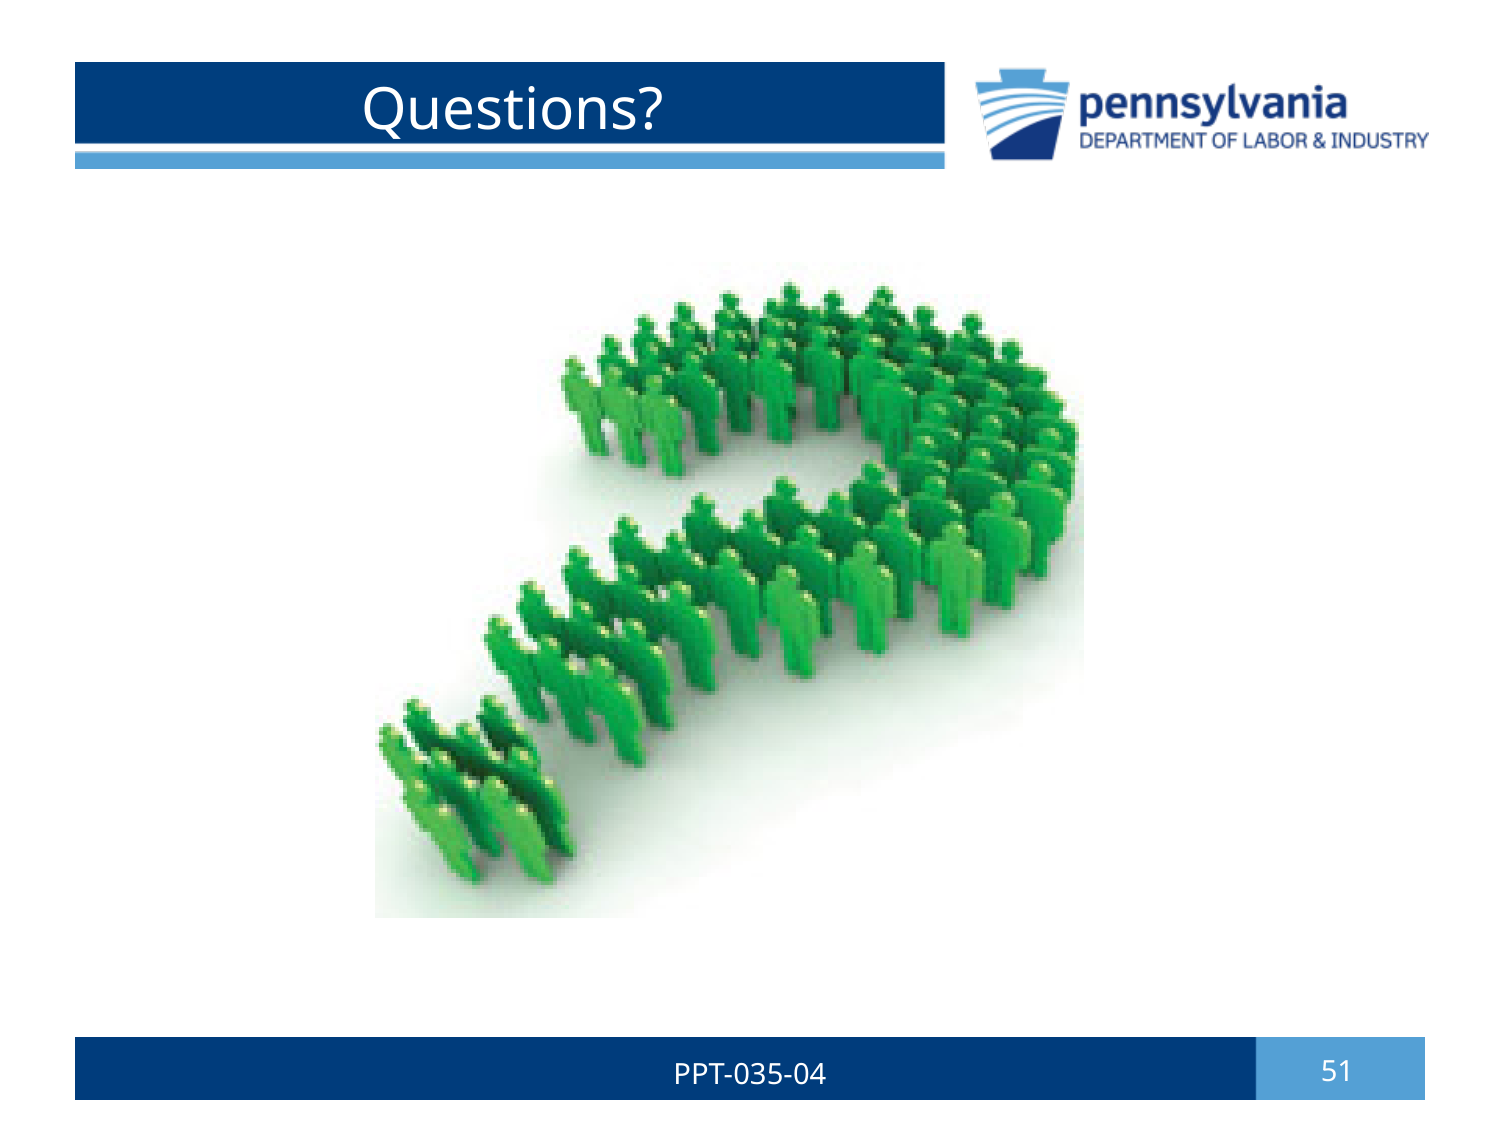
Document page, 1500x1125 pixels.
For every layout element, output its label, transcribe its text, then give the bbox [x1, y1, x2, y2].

title Questions? [75, 62, 950, 150]
picture [75, 62, 1429, 169]
picture [75, 1037, 1425, 1100]
slide_number 51 [1250, 1042, 1425, 1103]
footer PPT-035-04 [512, 1042, 988, 1103]
picture [374, 262, 1084, 919]
